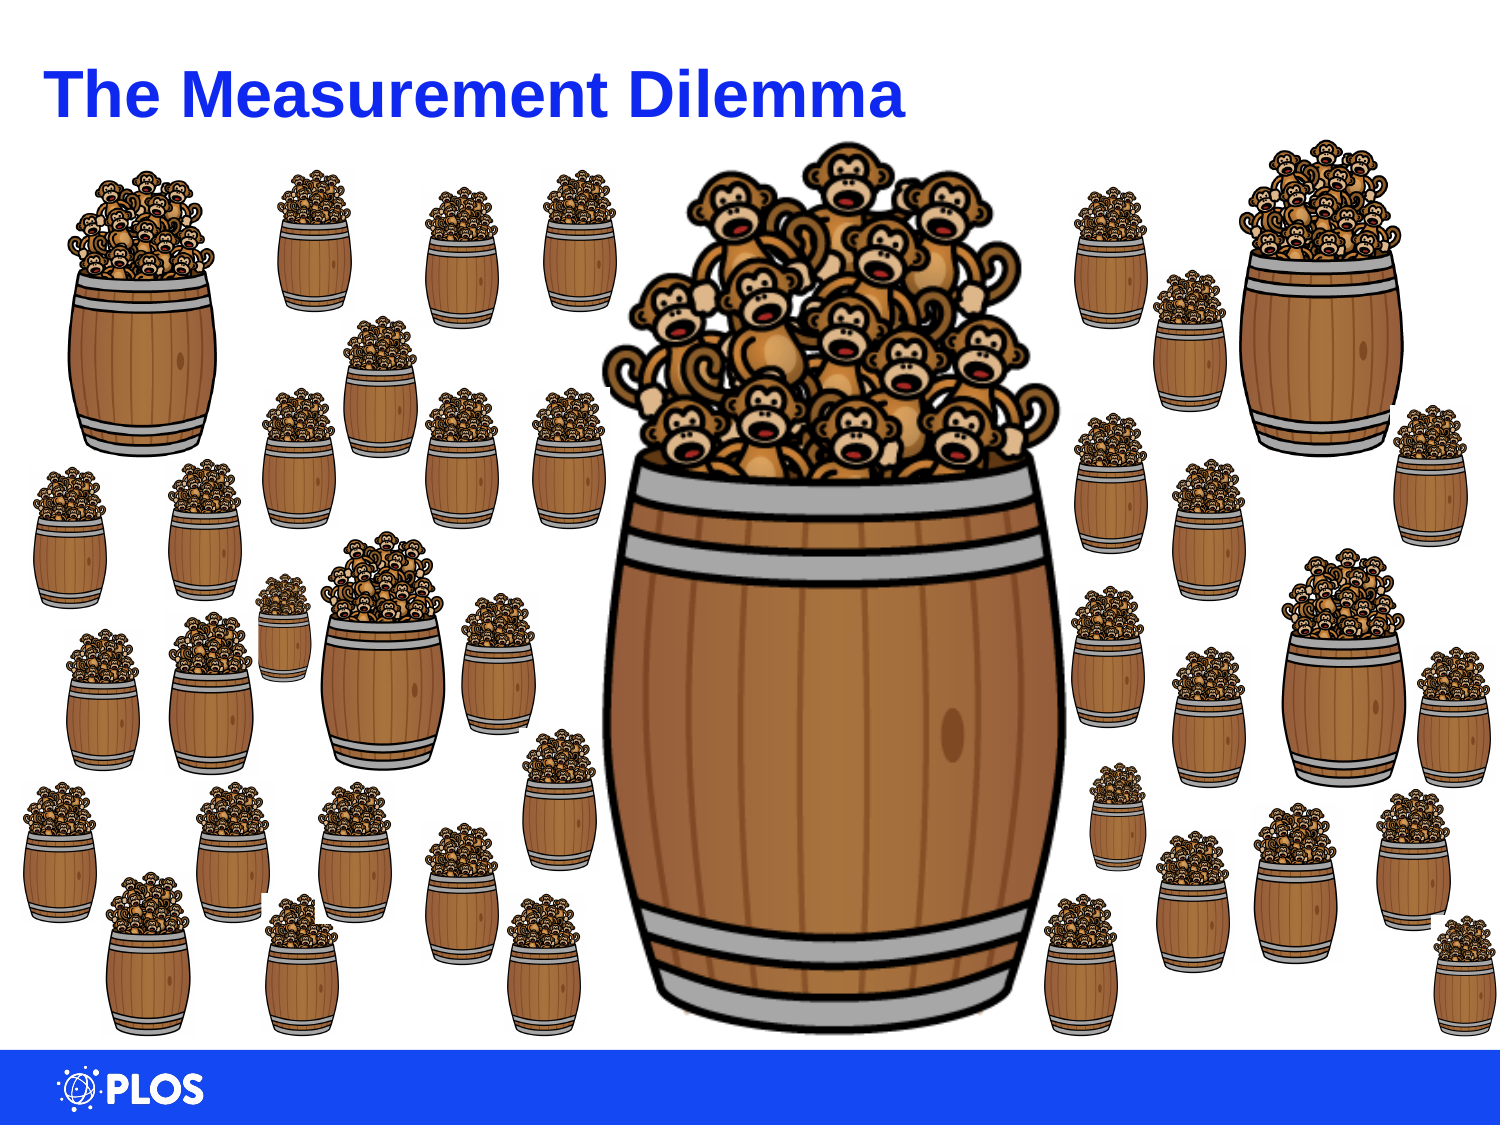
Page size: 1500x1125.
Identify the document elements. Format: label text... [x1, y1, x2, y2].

picture [421, 138, 1500, 1042]
picture [1168, 645, 1251, 790]
picture [273, 169, 356, 313]
picture [29, 466, 112, 610]
picture [1152, 830, 1235, 974]
picture [164, 186, 504, 777]
picture [60, 169, 247, 602]
picture [62, 628, 145, 772]
text_box The Measurement Dilemma [28, 42, 1015, 138]
picture [19, 780, 397, 1037]
picture [1249, 801, 1344, 965]
